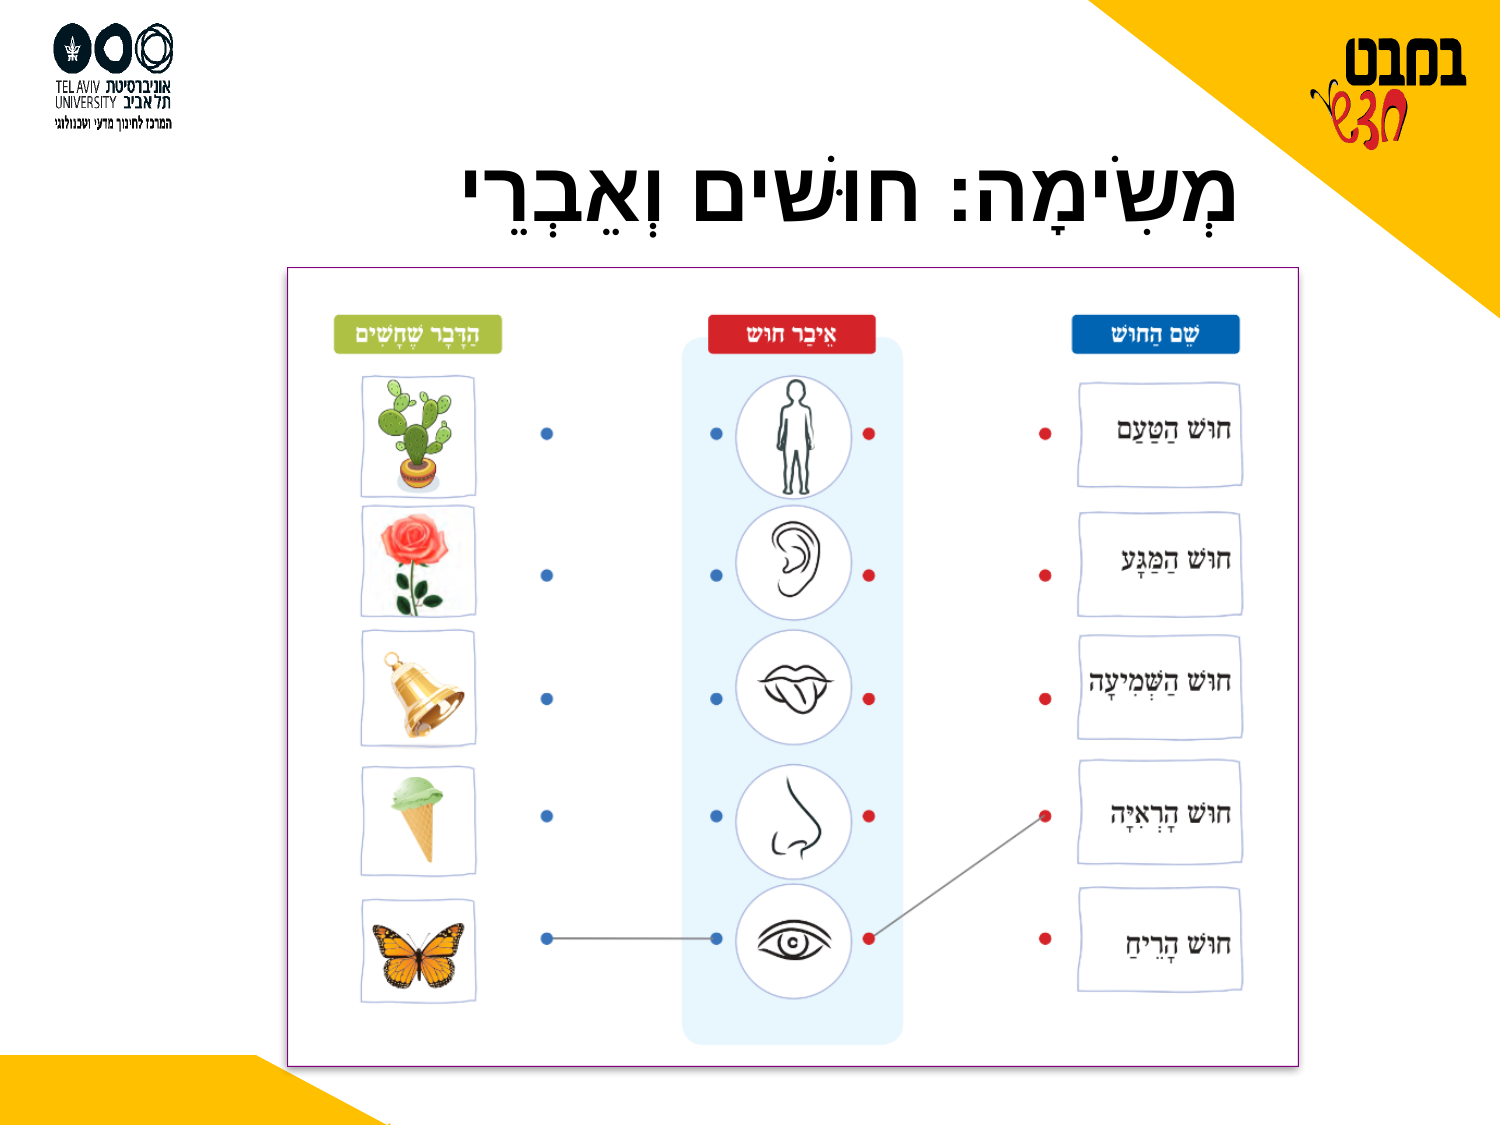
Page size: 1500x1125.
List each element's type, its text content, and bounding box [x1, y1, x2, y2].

picture [287, 267, 1299, 1067]
picture [1309, 37, 1467, 151]
text_box מְשִֹימָה: חוּשׁים וְאֵבְרֵי חוּשׁים [256, 116, 1269, 361]
picture [52, 16, 174, 142]
